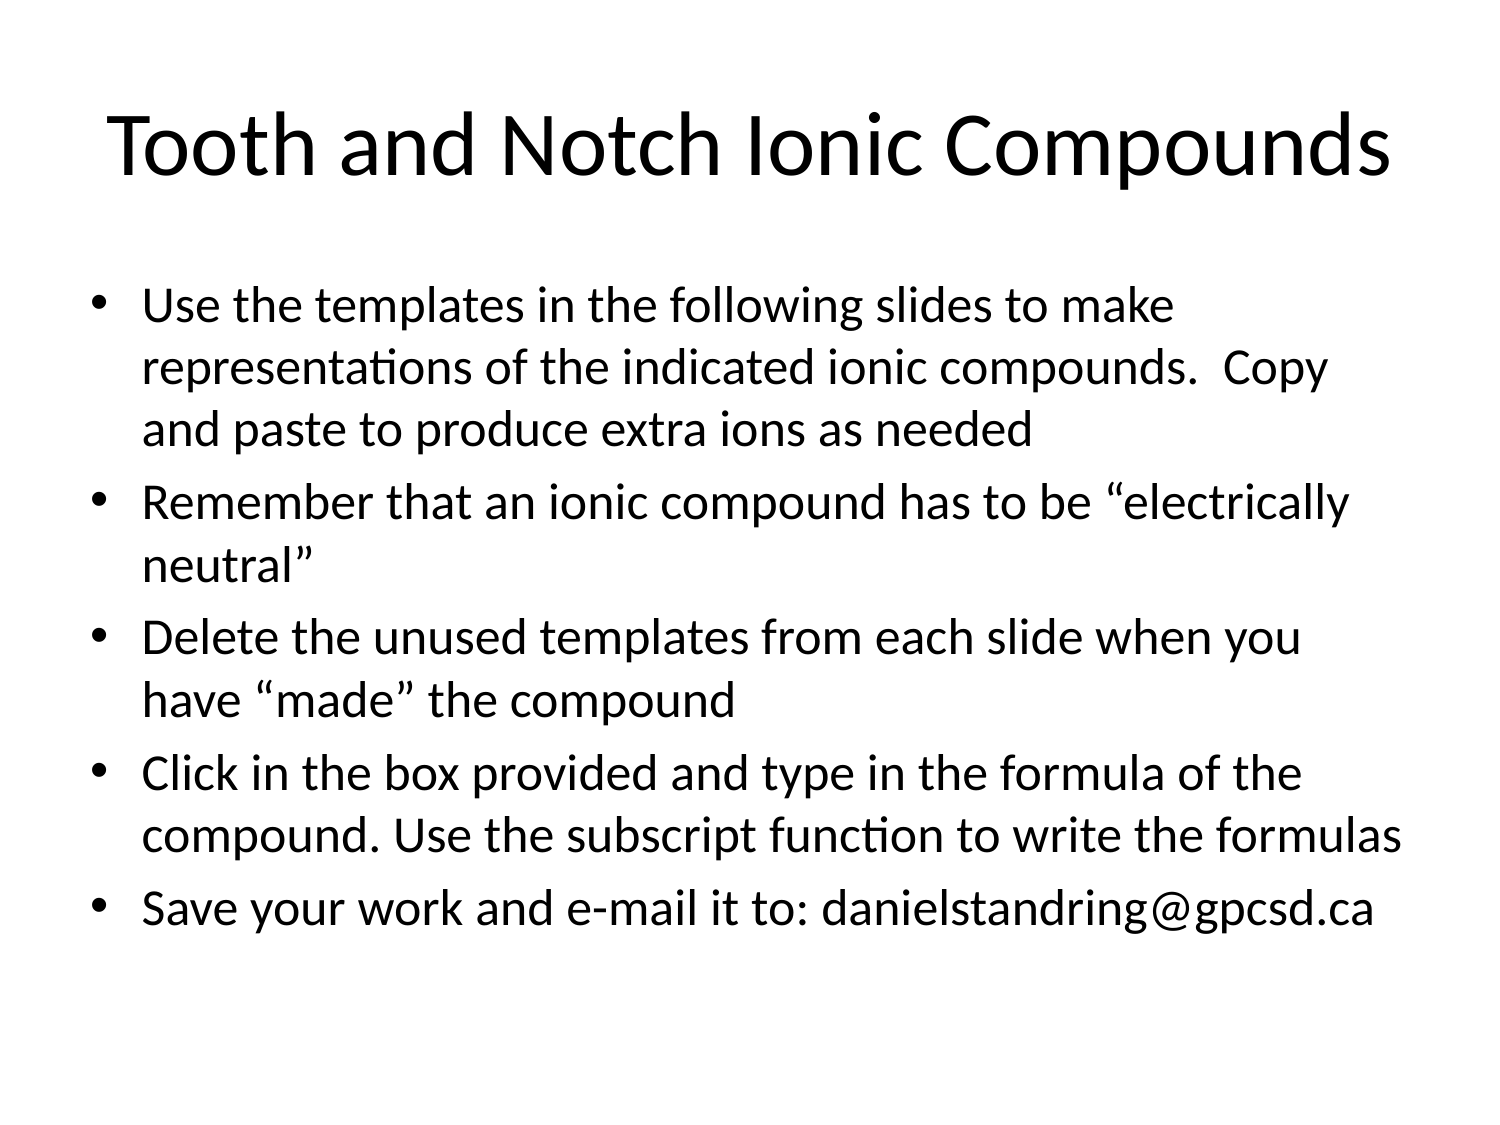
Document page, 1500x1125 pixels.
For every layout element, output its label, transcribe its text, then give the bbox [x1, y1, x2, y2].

list Use the templates in the following slides to make representations of the indicated ionic compounds. Copy and paste to produce extra ions as needed Remember that an ionic compound has to be “electrically neutral” Delete the unused templates from each slide when you have “made” the compound Click in the box provided and type in the formula of the compound. Use the subscript function to write the formulas Save your work and e-mail it to: danielstandring@gpcsd.ca [75, 262, 1425, 1005]
title Tooth and Notch Ionic Compounds [75, 45, 1425, 233]
